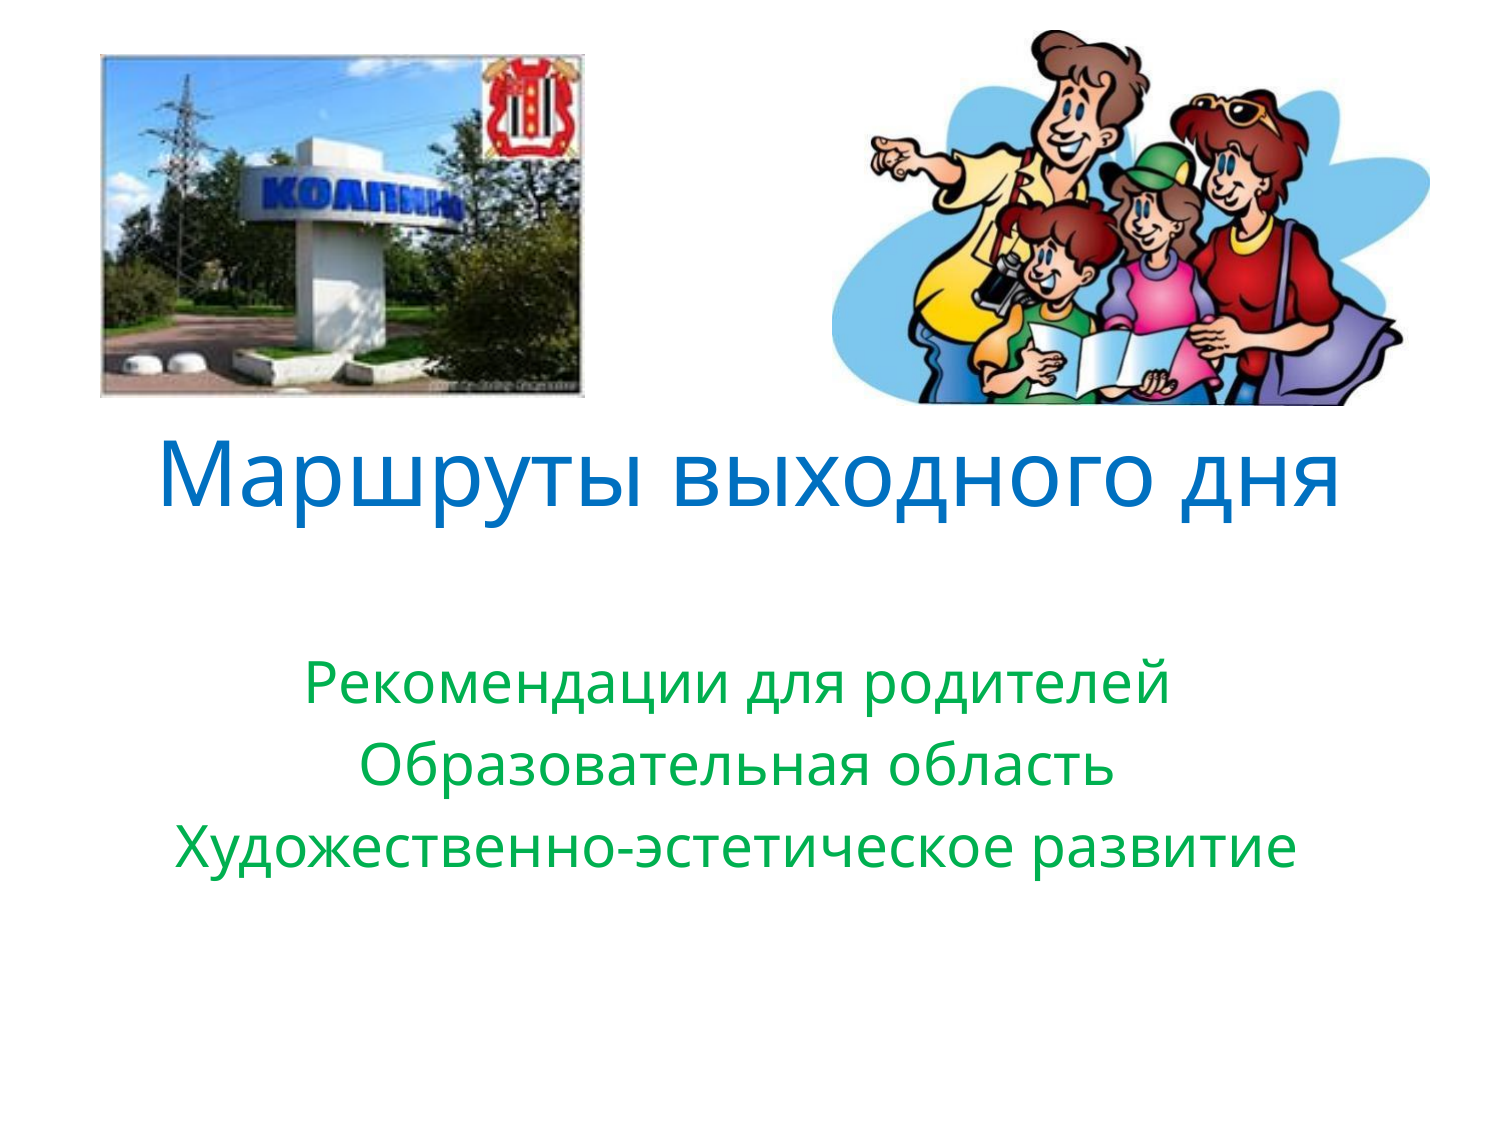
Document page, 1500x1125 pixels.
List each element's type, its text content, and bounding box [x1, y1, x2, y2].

title Маршруты выходного дня [112, 349, 1388, 591]
subtitle Рекомендации для родителей Образовательная область Художественно-эстетическое развитие [135, 637, 1341, 925]
picture [99, 54, 585, 398]
picture [832, 30, 1430, 407]
